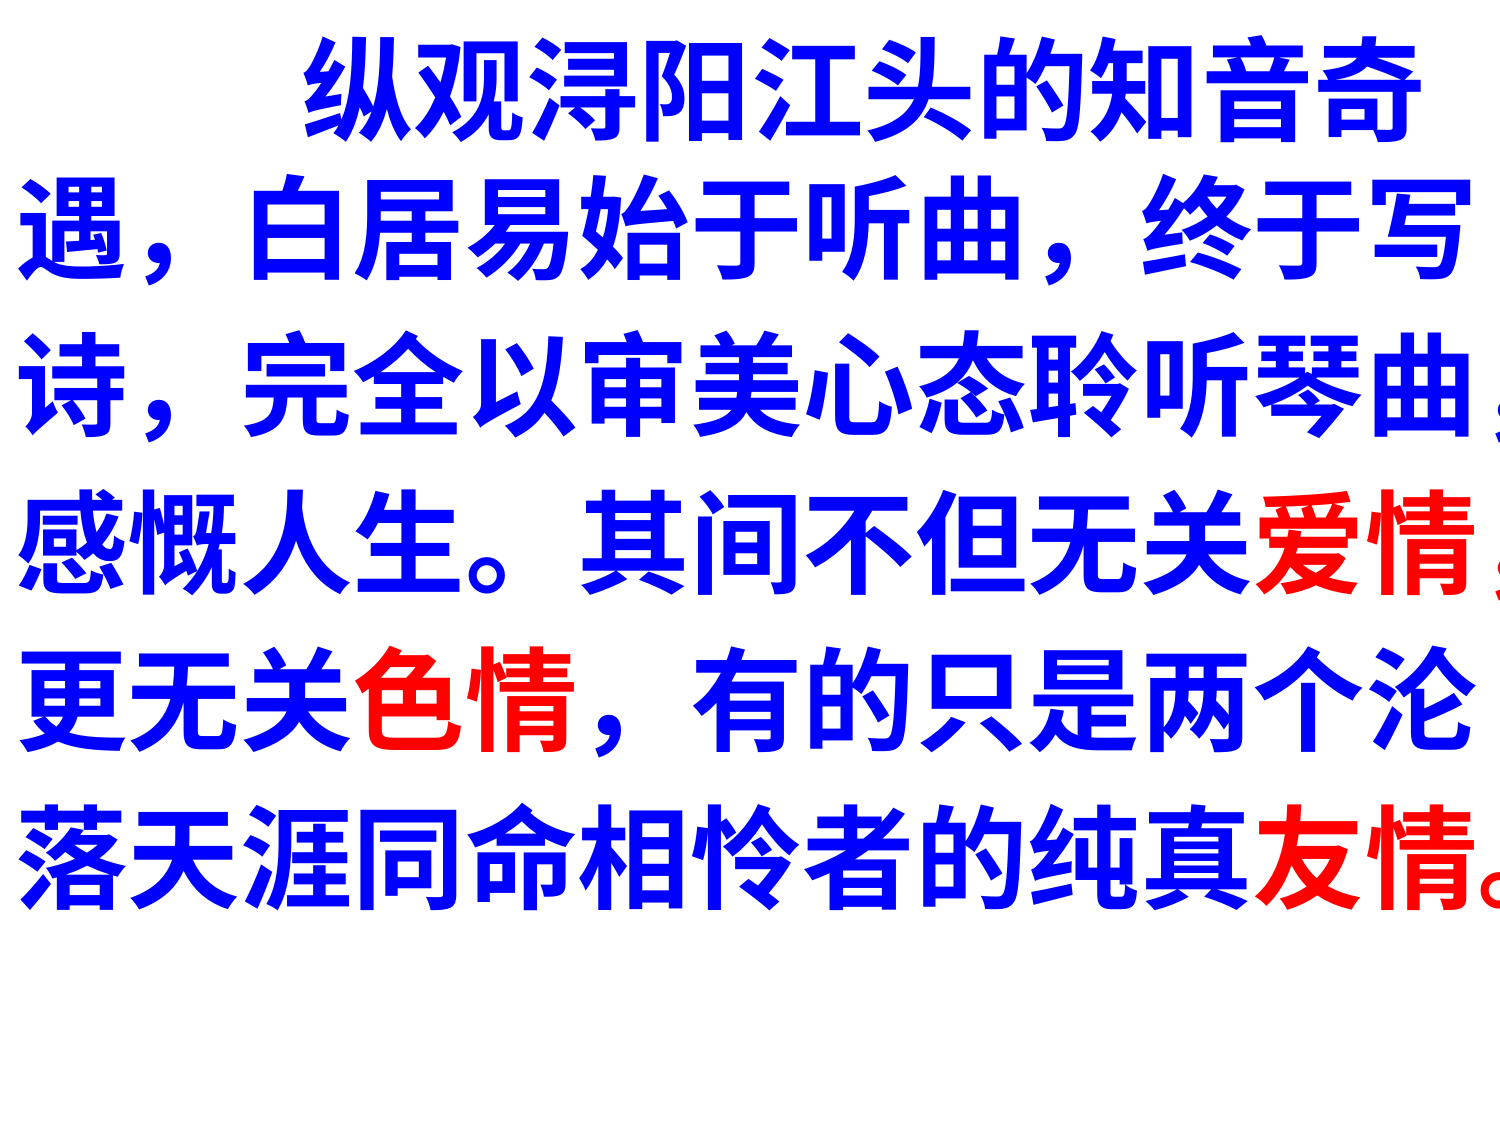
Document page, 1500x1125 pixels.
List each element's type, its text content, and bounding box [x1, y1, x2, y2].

subtitle 纵观浔阳江头的知音奇遇，白居易始于听曲，终于写 诗，完全以审美心态聆听琴曲， 感慨人生。其间不但无关爱情， 更无关色情，有的只是两个沦 落天涯同命相怜者的纯真友情。 [0, 0, 1500, 1125]
